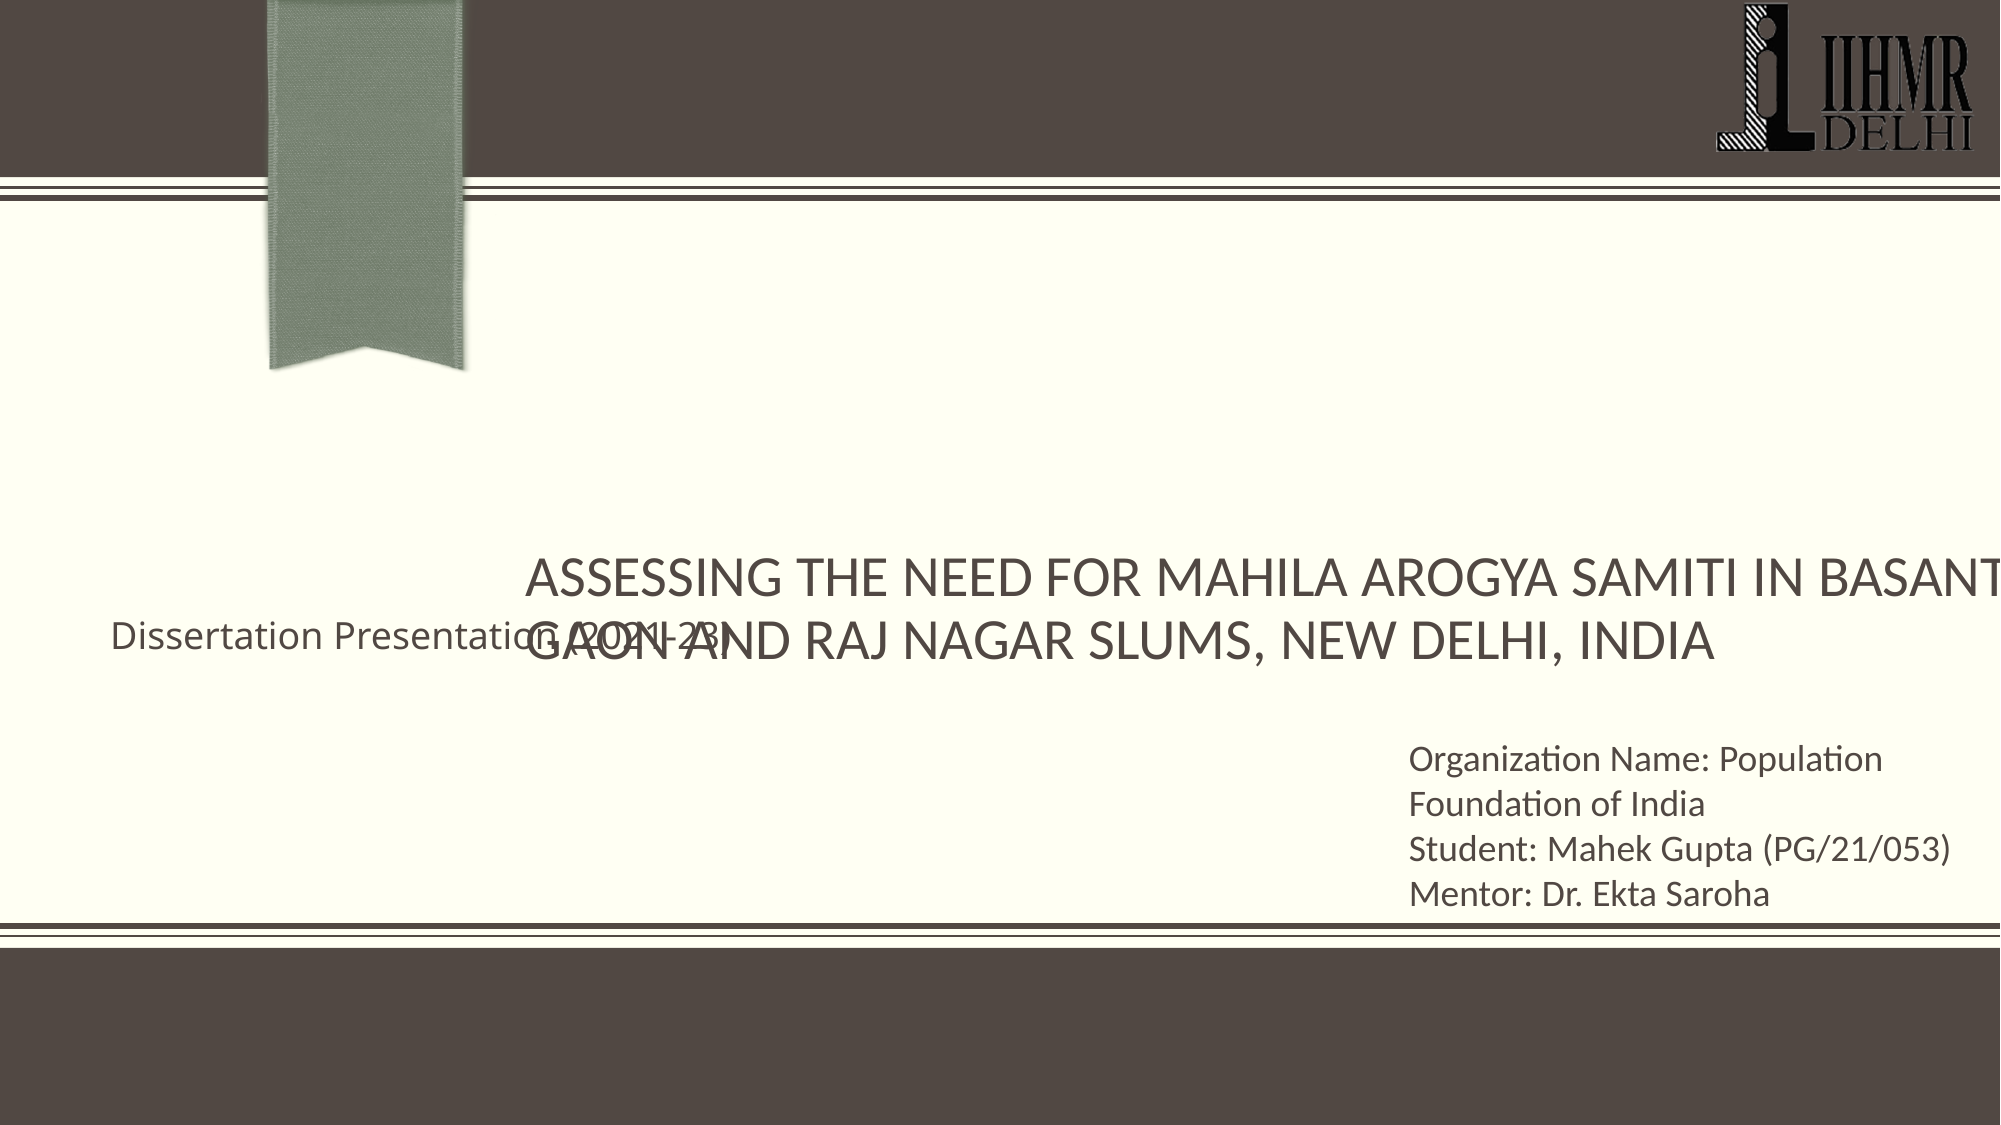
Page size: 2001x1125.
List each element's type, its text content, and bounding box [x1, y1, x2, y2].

title Assessing the need for Mahila Arogya Samiti in Basant Gaon and Raj Nagar Slums, New Delhi, India [525, 427, 2000, 792]
subtitle Dissertation Presentation (2021-23) [100, 609, 1041, 766]
picture [1716, 0, 1990, 152]
text_box Organization Name: Population Foundation of India Student: Mahek Gupta (PG/21/053) Mentor: Dr. Ekta Saroha [1394, 726, 2000, 966]
